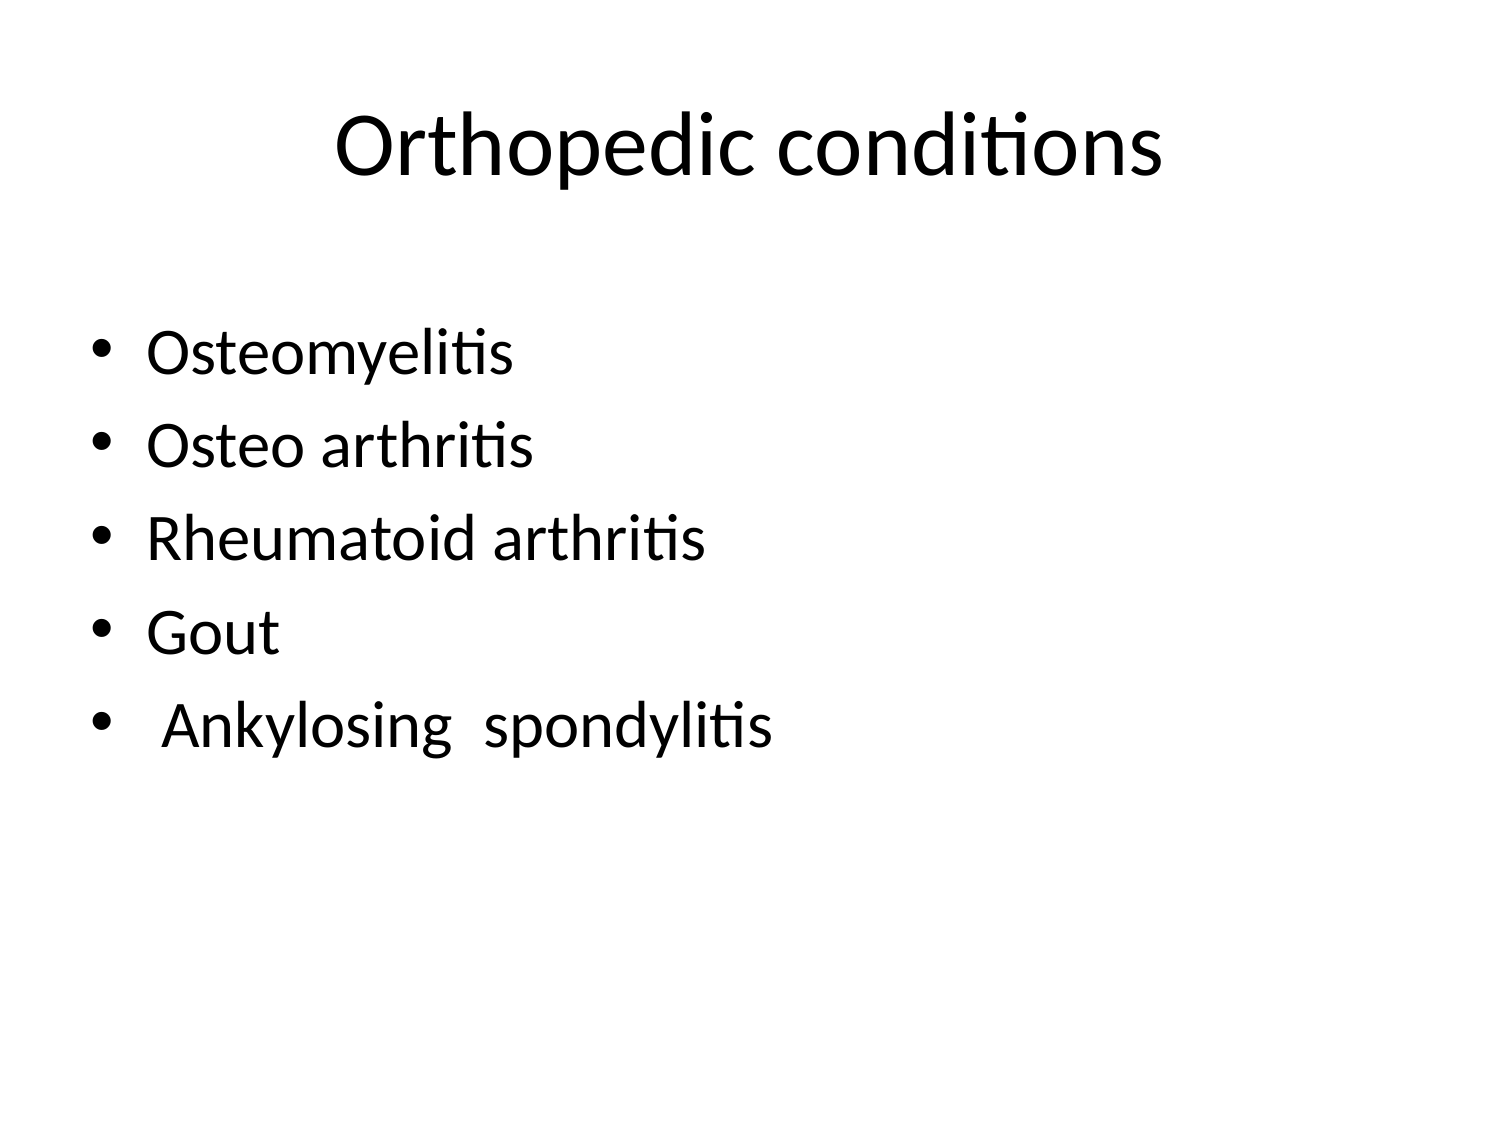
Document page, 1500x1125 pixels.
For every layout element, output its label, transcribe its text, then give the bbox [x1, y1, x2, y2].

list Osteomyelitis Osteo arthritis Rheumatoid arthritis Gout Ankylosing spondylitis [75, 299, 1425, 1005]
title Orthopedic conditions [75, 45, 1425, 233]
